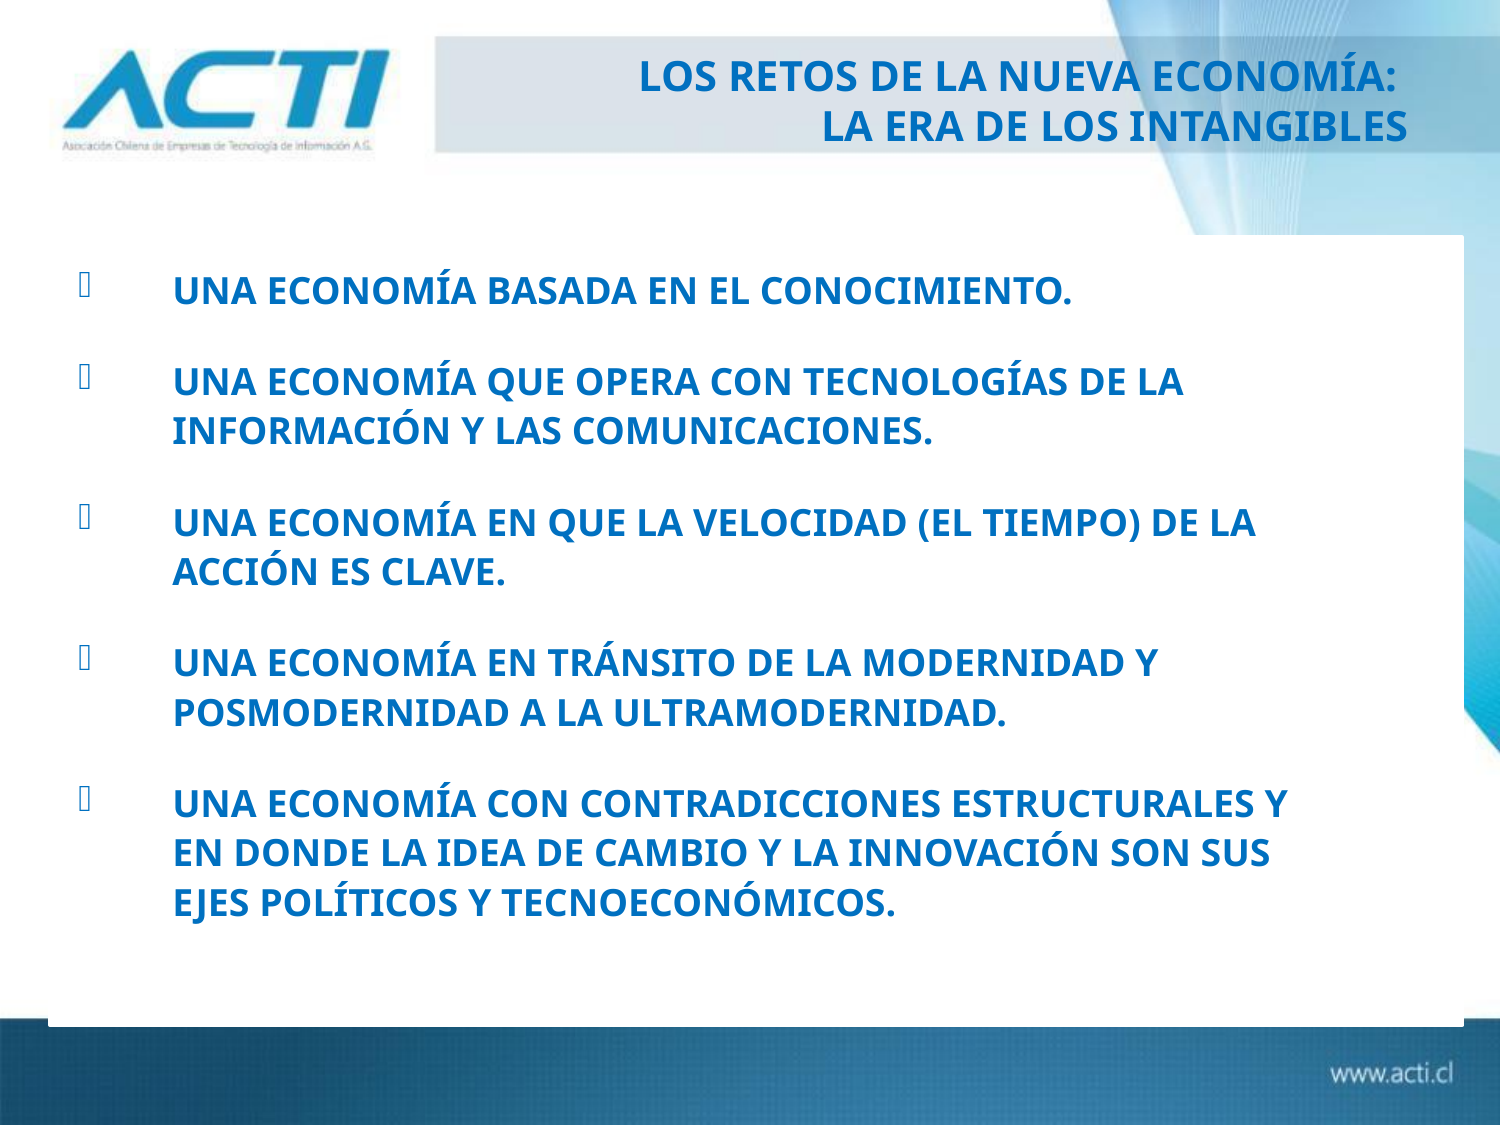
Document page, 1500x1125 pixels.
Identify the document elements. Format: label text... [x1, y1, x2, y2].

list UNA ECONOMÍA BASADA EN EL CONOCIMIENTO. UNA ECONOMÍA QUE OPERA CON TECNOLOGÍAS DE LA INFORMACIÓN Y LAS COMUNICACIONES. UNA ECONOMÍA EN QUE LA VELOCIDAD (EL TIEMPO) DE LA ACCIÓN ES CLAVE. UNA ECONOMÍA EN TRÁNSITO DE LA MODERNIDAD Y POSMODERNIDAD A LA ULTRAMODERNIDAD. UNA ECONOMÍA CON CONTRADICCIONES ESTRUCTURALES Y EN DONDE LA IDEA DE CAMBIO Y LA INNOVACIÓN SON SUS EJES POLÍTICOS Y TECNOECONÓMICOS. [64, 255, 1306, 906]
picture [0, 0, 1500, 1125]
text_box [48, 235, 1464, 1027]
text_box LOS RETOS DE LA NUEVA ECONOMÍA: LA ERA DE LOS INTANGIBLES [454, 42, 1424, 158]
